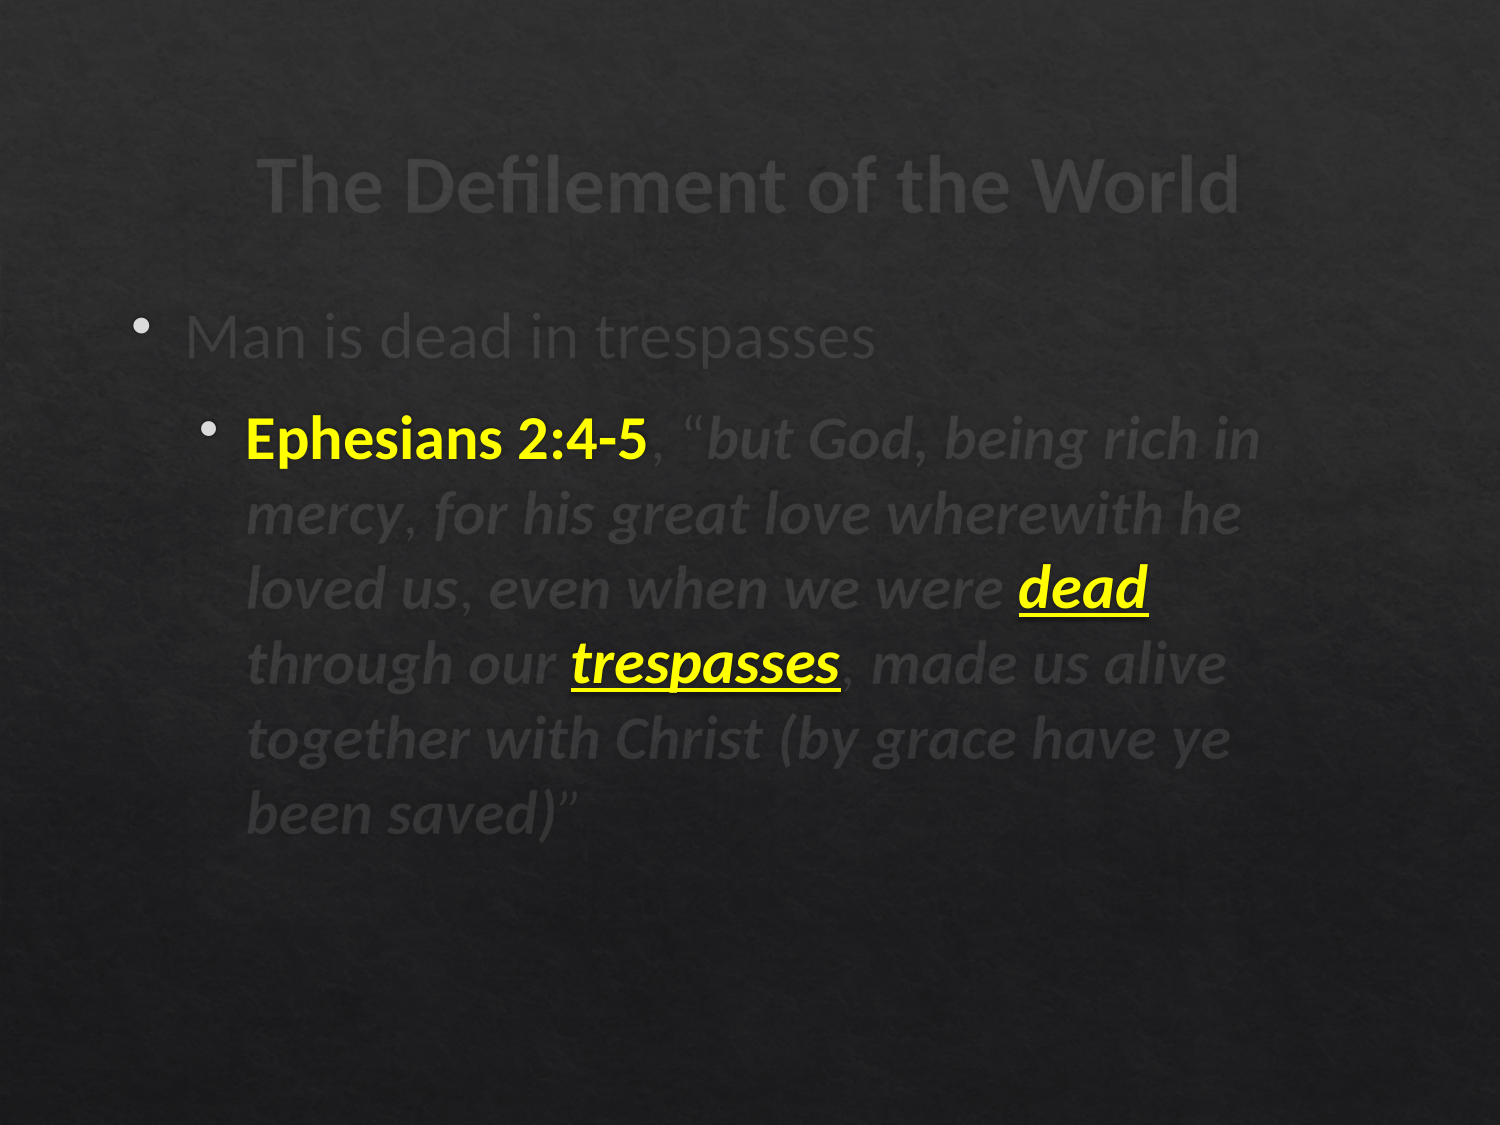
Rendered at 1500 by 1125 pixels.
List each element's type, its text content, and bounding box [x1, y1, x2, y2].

title The Defilement of the World [112, 78, 1387, 281]
list Man is dead in trespasses Ephesians 2:4-5, “but God, being rich in mercy, for his great love wherewith he loved us, even when we were dead through our trespasses, made us alive together with Christ (by grace have ye been saved)” [112, 284, 1387, 937]
